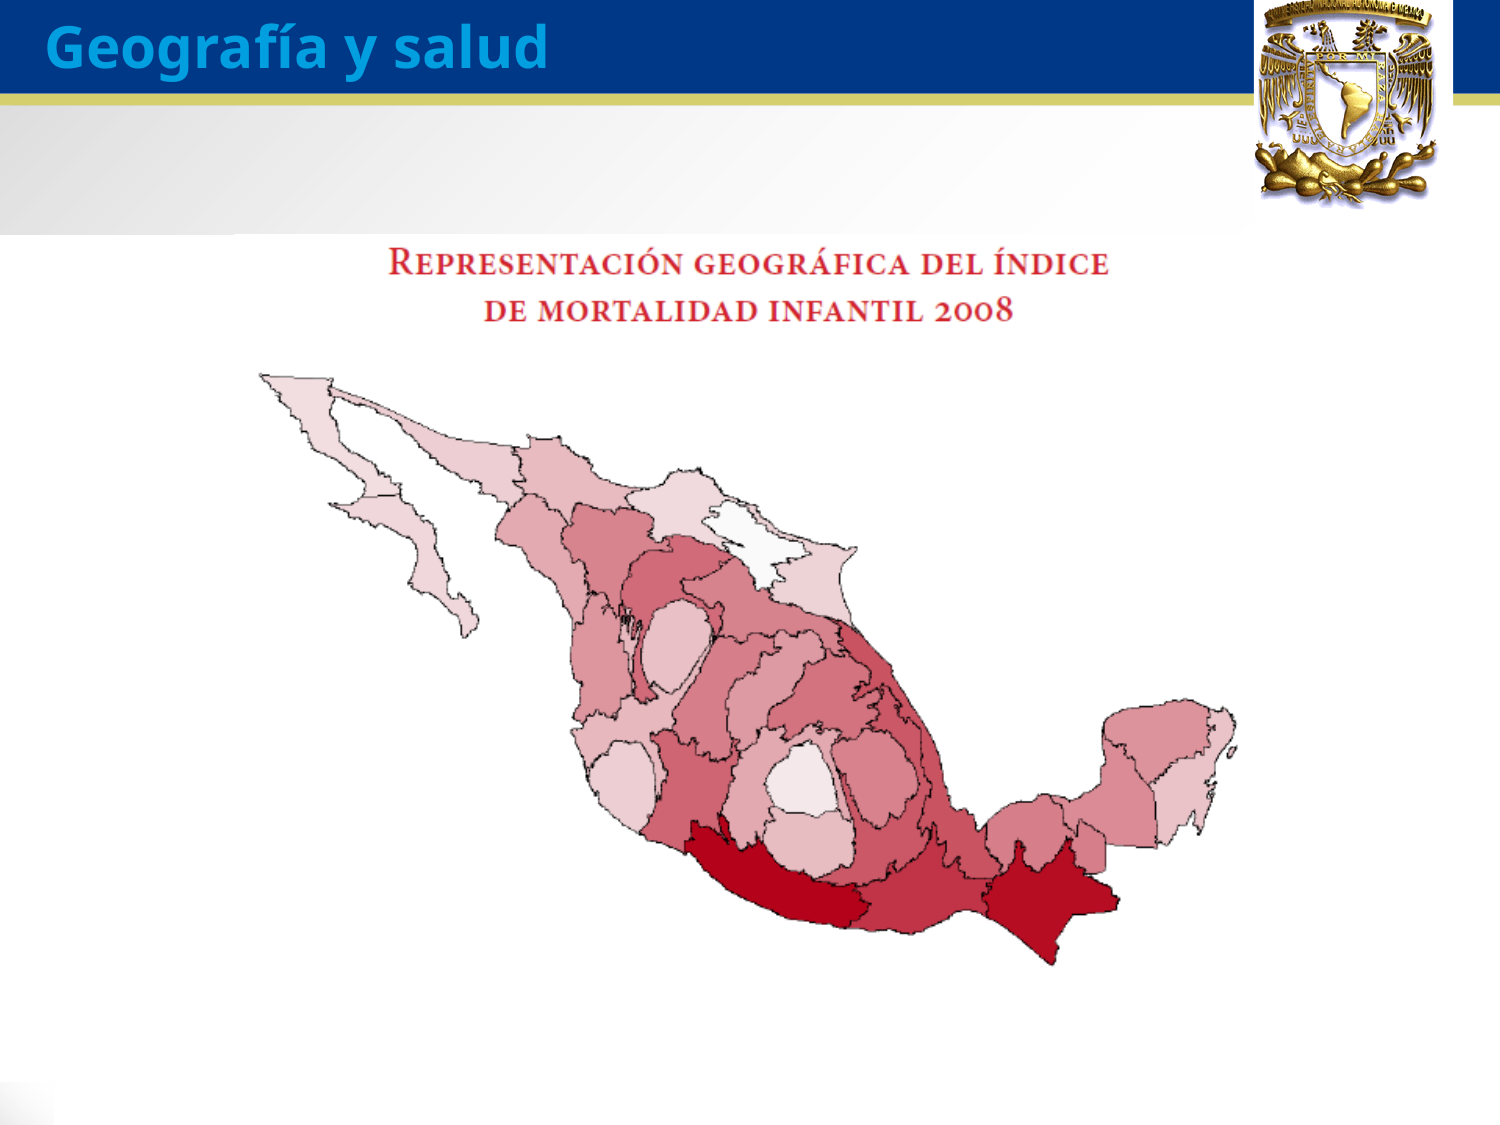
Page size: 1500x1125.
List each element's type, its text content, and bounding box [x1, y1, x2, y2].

text_box [88, 246, 1439, 1029]
text_box Geografía y salud [29, 0, 1223, 91]
picture [1253, 0, 1442, 210]
picture [234, 234, 1277, 1001]
